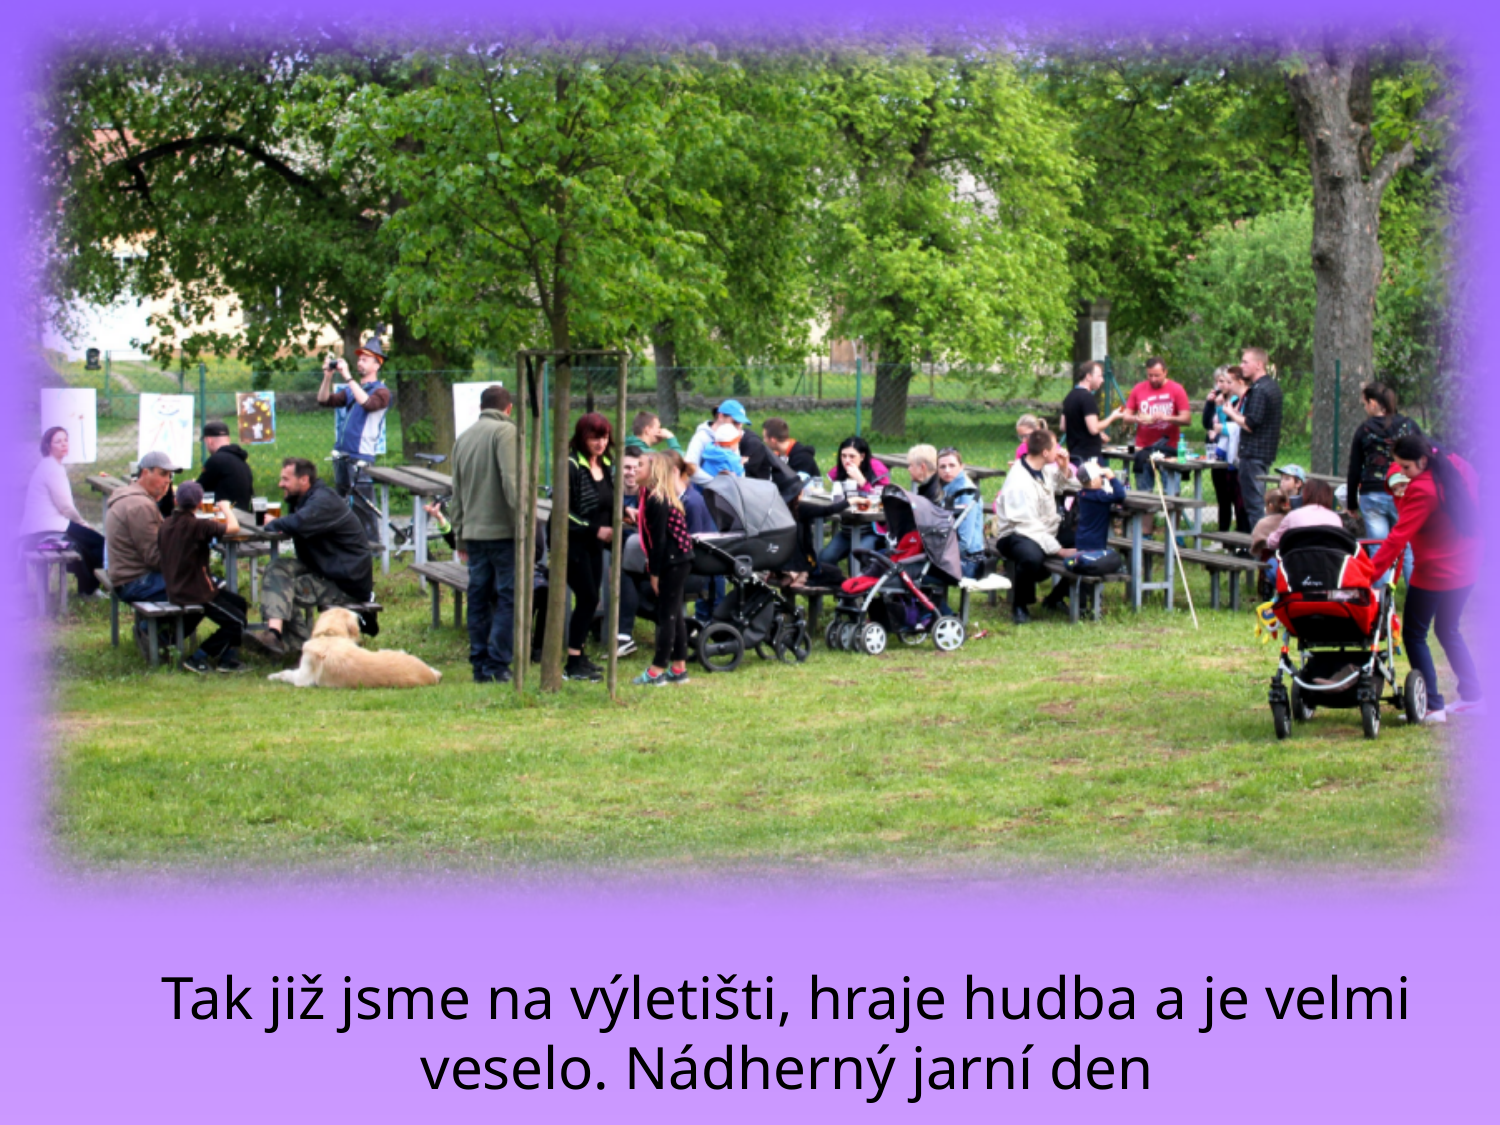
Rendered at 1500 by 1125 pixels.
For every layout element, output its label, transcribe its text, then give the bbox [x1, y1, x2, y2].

title Tak již jsme na výletišti, hraje hudba a je velmi veselo. Nádherný jarní den [112, 937, 1463, 1125]
picture [0, 0, 1500, 922]
